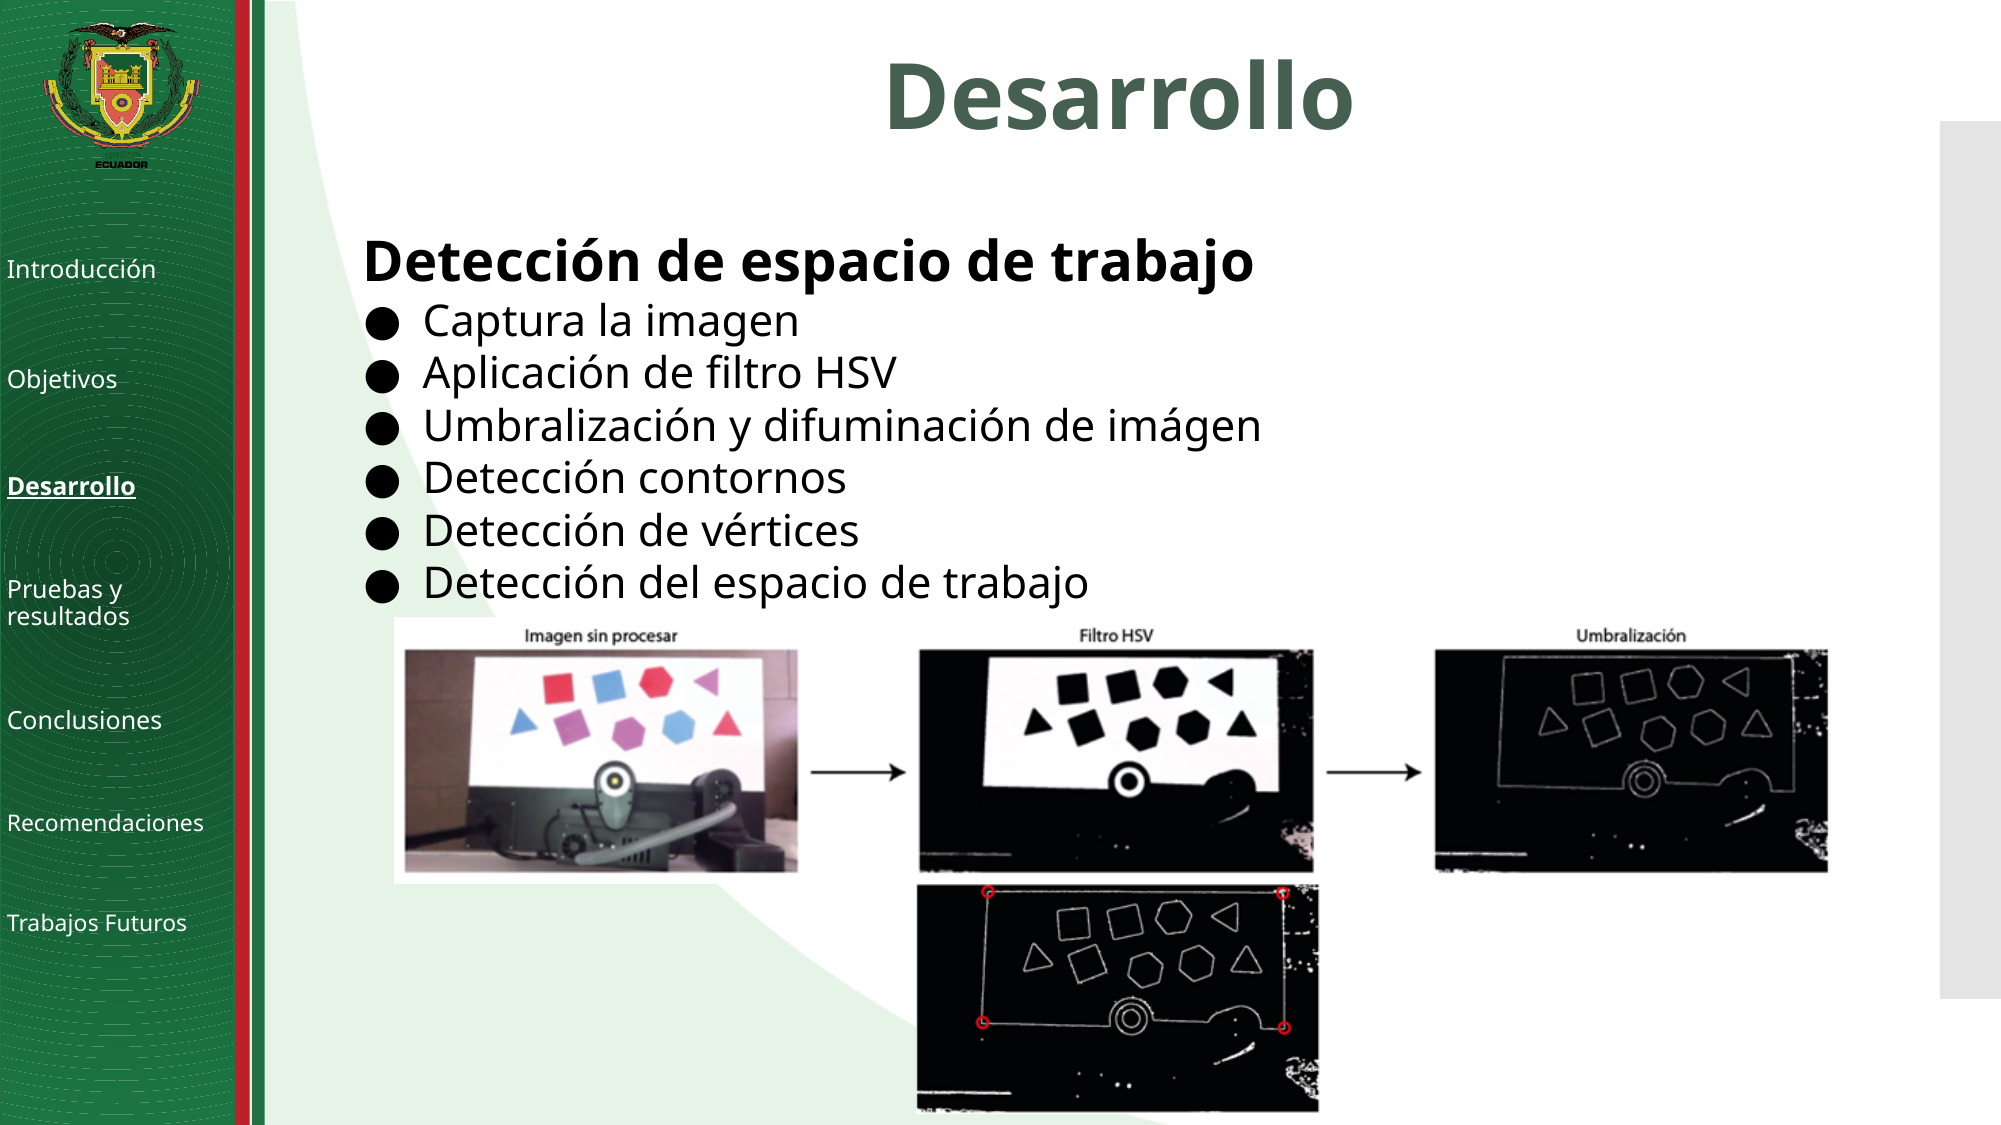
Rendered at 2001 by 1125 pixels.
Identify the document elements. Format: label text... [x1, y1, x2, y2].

list Detección de espacio de trabajo Captura la imagen Aplicación de filtro HSV Umbralización y difuminación de imágen Detección contornos Detección de vértices Detección del espacio de trabajo [332, 212, 1741, 621]
text_box Introducción Objetivos Desarrollo Pruebas y resultados Conclusiones Recomendaciones Trabajos Futuros [0, 246, 264, 1064]
picture [265, 2, 1845, 1124]
picture [43, 22, 206, 168]
title Desarrollo [519, 41, 1720, 159]
